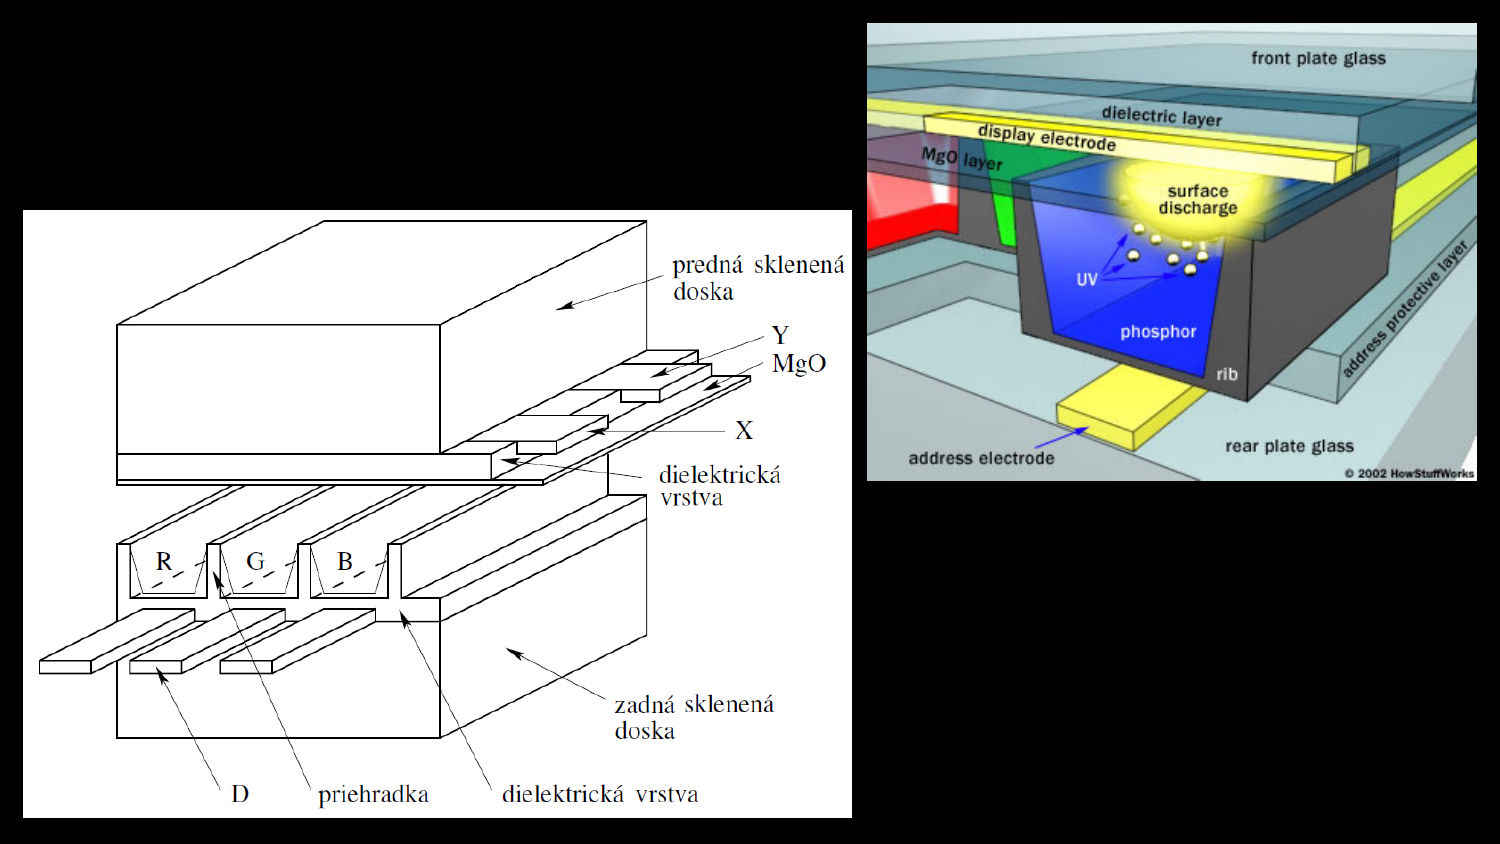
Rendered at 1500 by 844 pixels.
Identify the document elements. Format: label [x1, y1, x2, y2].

picture [23, 210, 852, 819]
picture [866, 23, 1477, 481]
